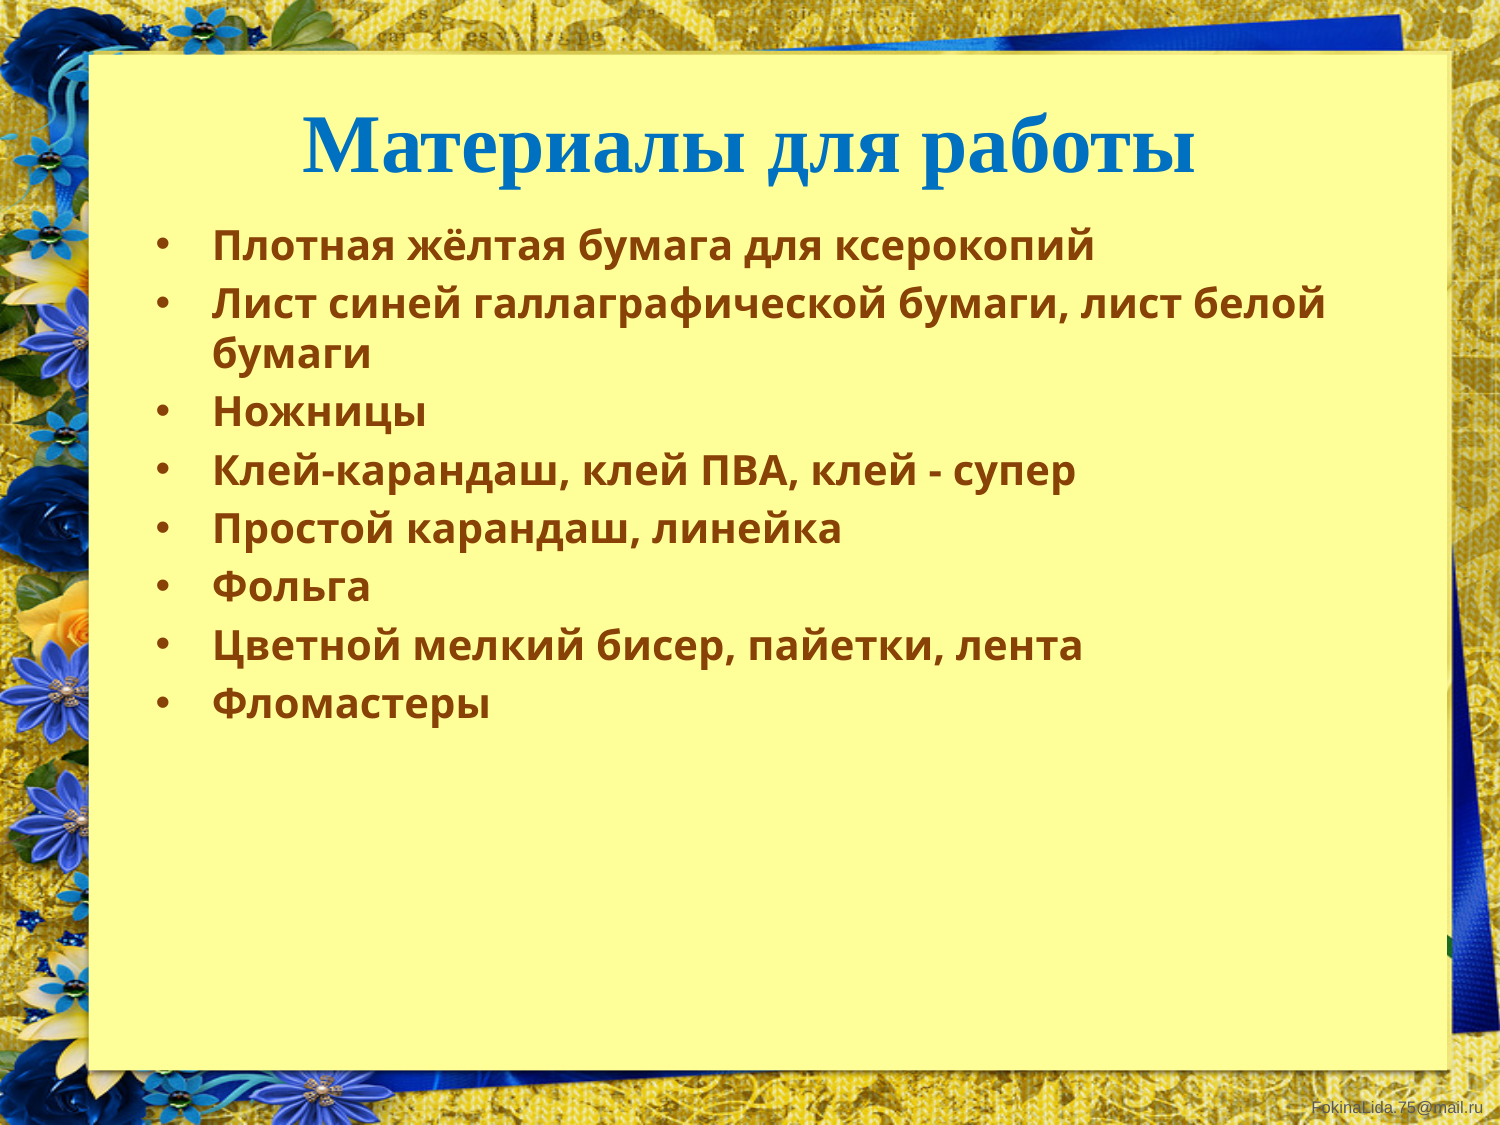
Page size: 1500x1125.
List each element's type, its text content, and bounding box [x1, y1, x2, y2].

title Материалы для работы [74, 44, 1426, 233]
list Плотная жёлтая бумага для ксерокопий Лист синей галлаграфической бумаги, лист белой бумаги Ножницы Клей-карандаш, клей ПВА, клей - супер Простой карандаш, линейка Фольга Цветной мелкий бисер, пайетки, лента Фломастеры [140, 210, 1421, 1009]
picture [0, 0, 1500, 1125]
